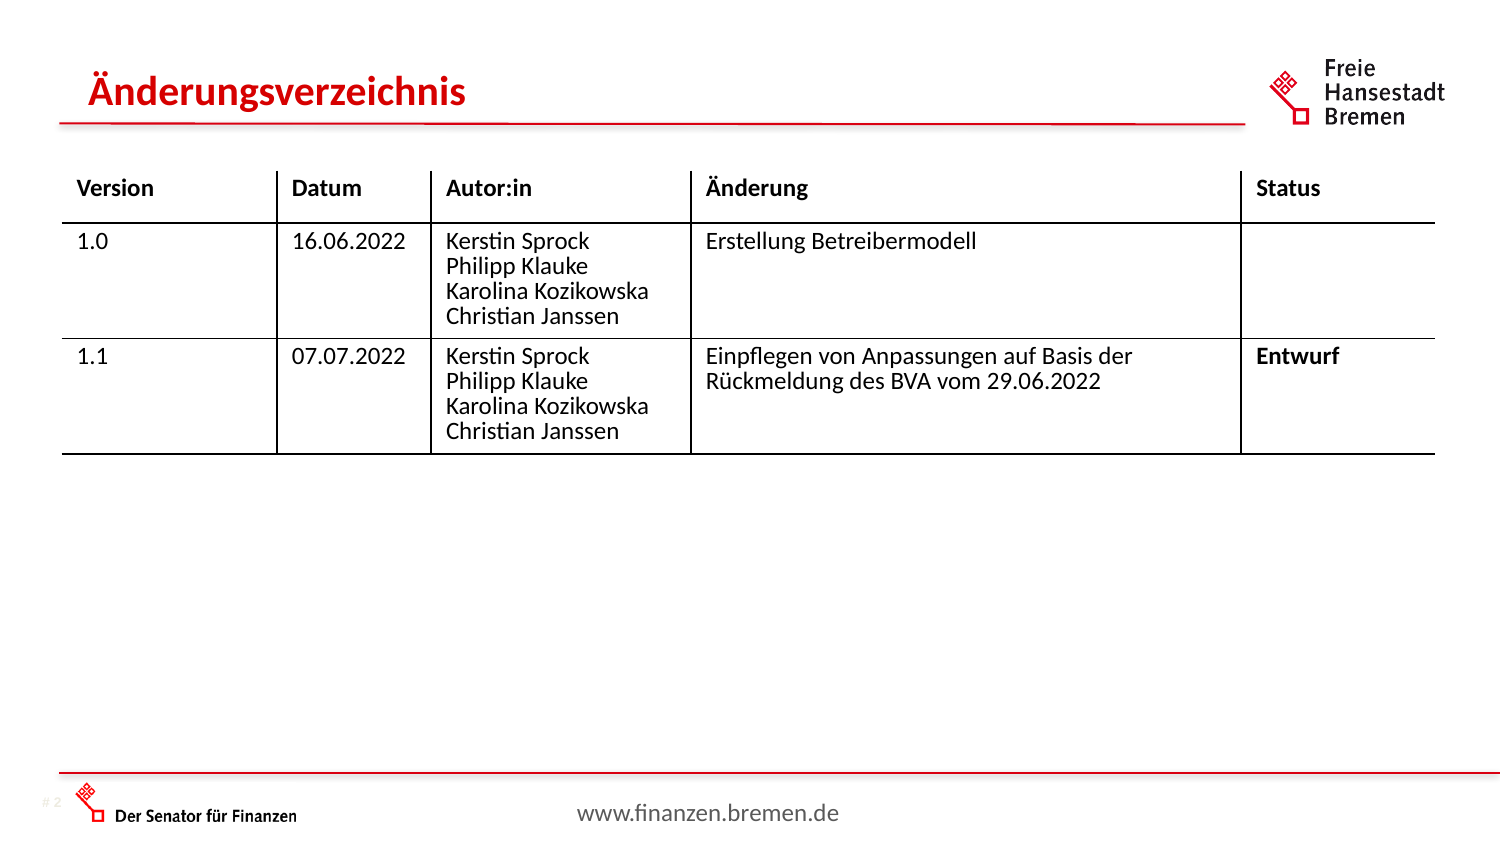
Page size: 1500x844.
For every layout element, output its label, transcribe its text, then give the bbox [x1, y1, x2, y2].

table_header Änderung [692, 171, 1240, 222]
table_cell [1242, 224, 1435, 338]
table_cell Kerstin Sprock Philipp Klauke Karolina Kozikowska Christian Janssen [432, 339, 690, 453]
table_cell Kerstin Sprock Philipp Klauke Karolina Kozikowska Christian Janssen [432, 224, 690, 338]
table_cell 1.0 [62, 224, 276, 338]
table_cell Entwurf [1242, 339, 1435, 453]
table_header Autor:in [432, 171, 690, 222]
table_cell Erstellung Betreibermodell [692, 224, 1240, 338]
list Änderungsverzeichnis [73, 56, 1184, 118]
table_cell 07.07.2022 [278, 339, 430, 453]
table_cell 16.06.2022 [278, 224, 430, 338]
table_header Status [1242, 171, 1435, 222]
table_cell 1.1 [62, 339, 276, 453]
table_header Datum [278, 171, 430, 222]
picture [1269, 59, 1445, 125]
table_header Version [62, 171, 276, 222]
table_cell Einpflegen von Anpassungen auf Basis der Rückmeldung des BVA vom 29.06.2022 [692, 339, 1240, 453]
picture [75, 782, 296, 822]
